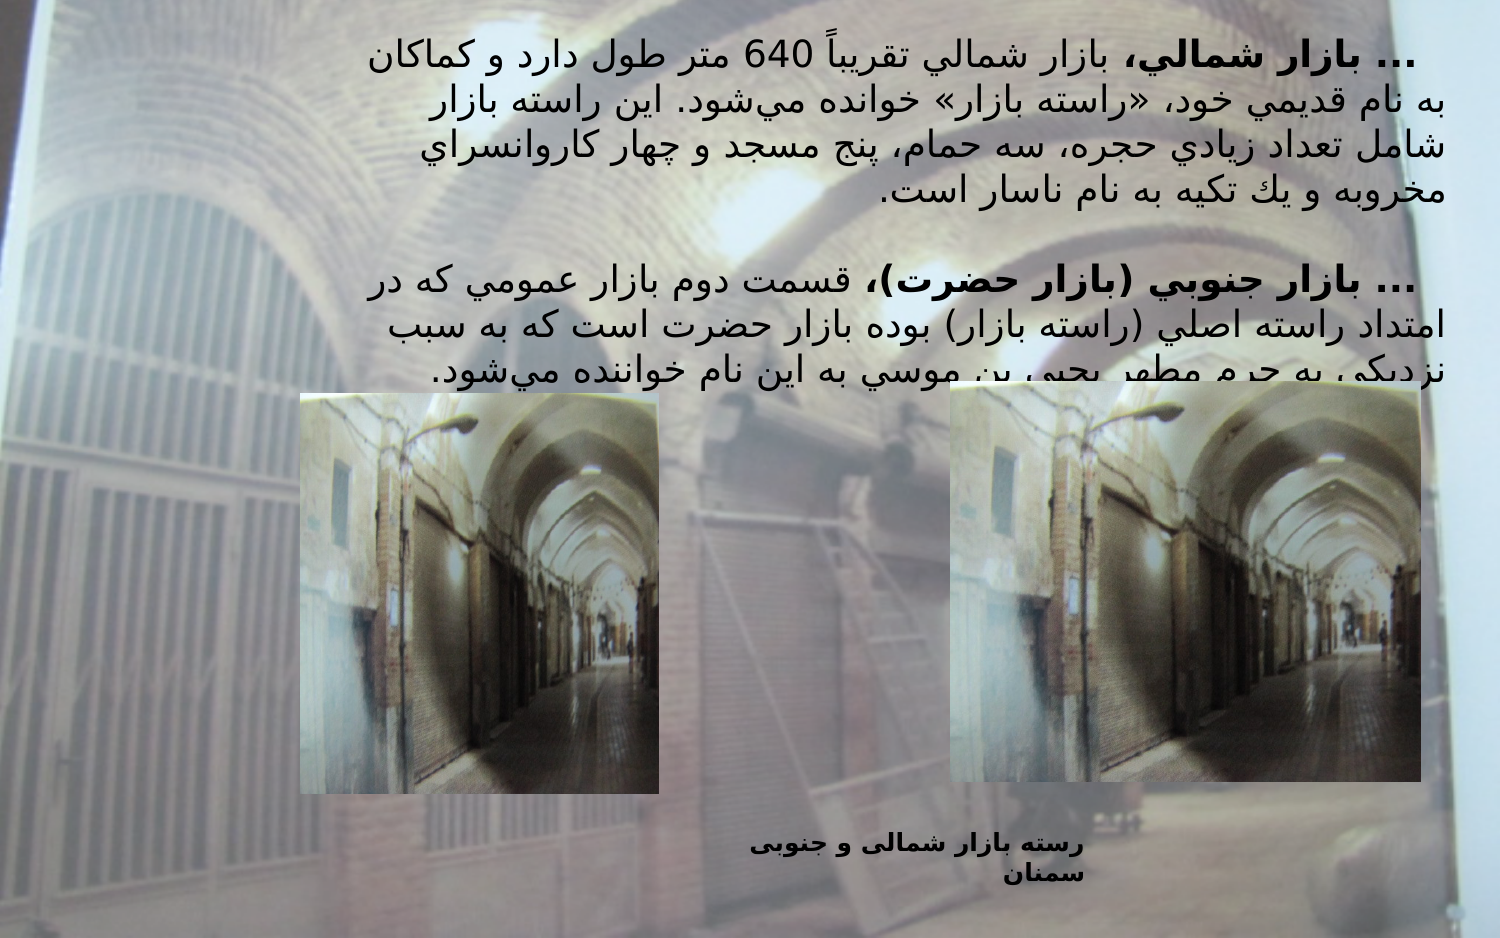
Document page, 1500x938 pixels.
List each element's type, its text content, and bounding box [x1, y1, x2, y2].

picture [949, 380, 1422, 782]
text_box رسته بازار شمالی و جنوبی سمنان [662, 818, 1100, 894]
text_box ... بازار شمالي، بازار شمالي تقريباً 640 متر طول دارد و كماكان به نام قديمي خود، «راسته بازار» خوانده مي‌شود. اين راسته بازار شامل تعداد زيادي حجره، سه حمام، پنج مسجد و چهار كاروانسراي مخروبه و يك تكيه به نام ناسار است. ... بازار جنوبي (بازار حضرت)، قسمت دوم بازار عمومي كه در امتداد راسته اصلي (راسته بازار) بوده بازار حضرت است كه به سبب نزديكي به حرم مطهر يحيي بن موسي به اين نام خواننده مي‌شود. [349, 22, 1463, 398]
picture [299, 393, 659, 794]
